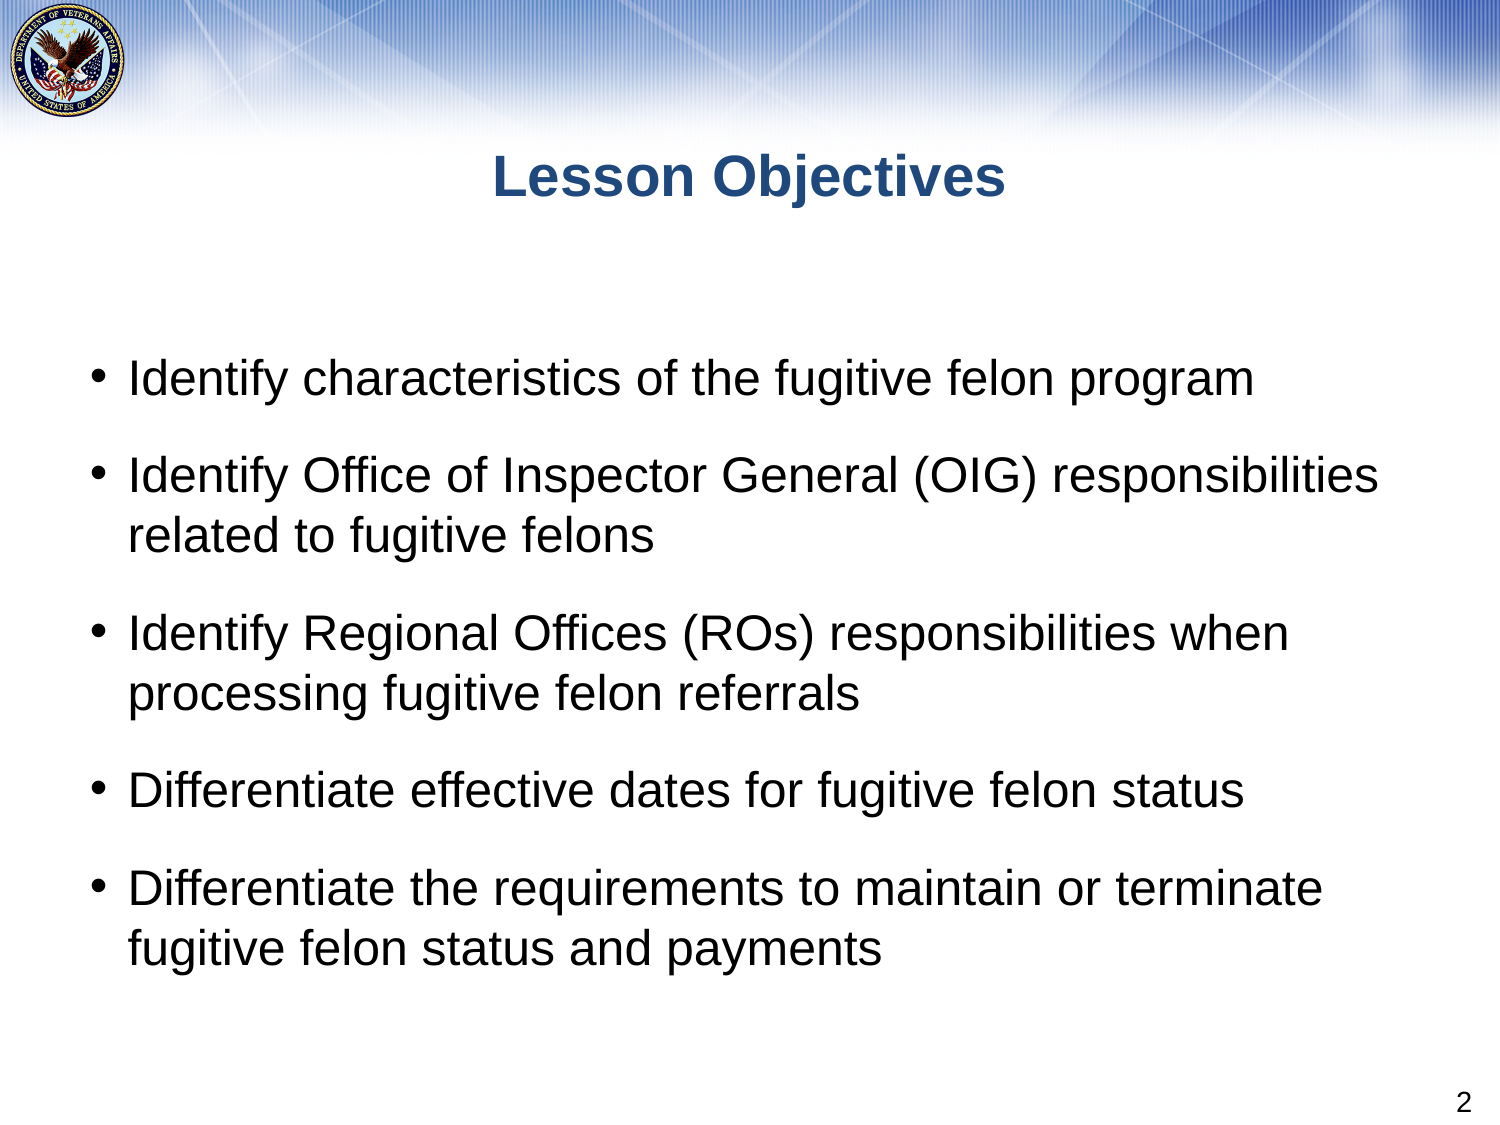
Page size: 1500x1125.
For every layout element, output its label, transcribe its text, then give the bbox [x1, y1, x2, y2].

picture [0, 309, 1500, 1062]
slide_number 2 [1136, 1083, 1487, 1125]
title Lesson Objectives [0, 130, 1500, 309]
picture [0, 0, 1500, 130]
list Identify characteristics of the fugitive felon program Identify Office of Inspector General (OIG) responsibilities related to fugitive felons Identify Regional Offices (ROs) responsibilities when processing fugitive felon referrals Differentiate effective dates for fugitive felon status Differentiate the requirements to maintain or terminate fugitive felon status and payments [75, 337, 1425, 980]
